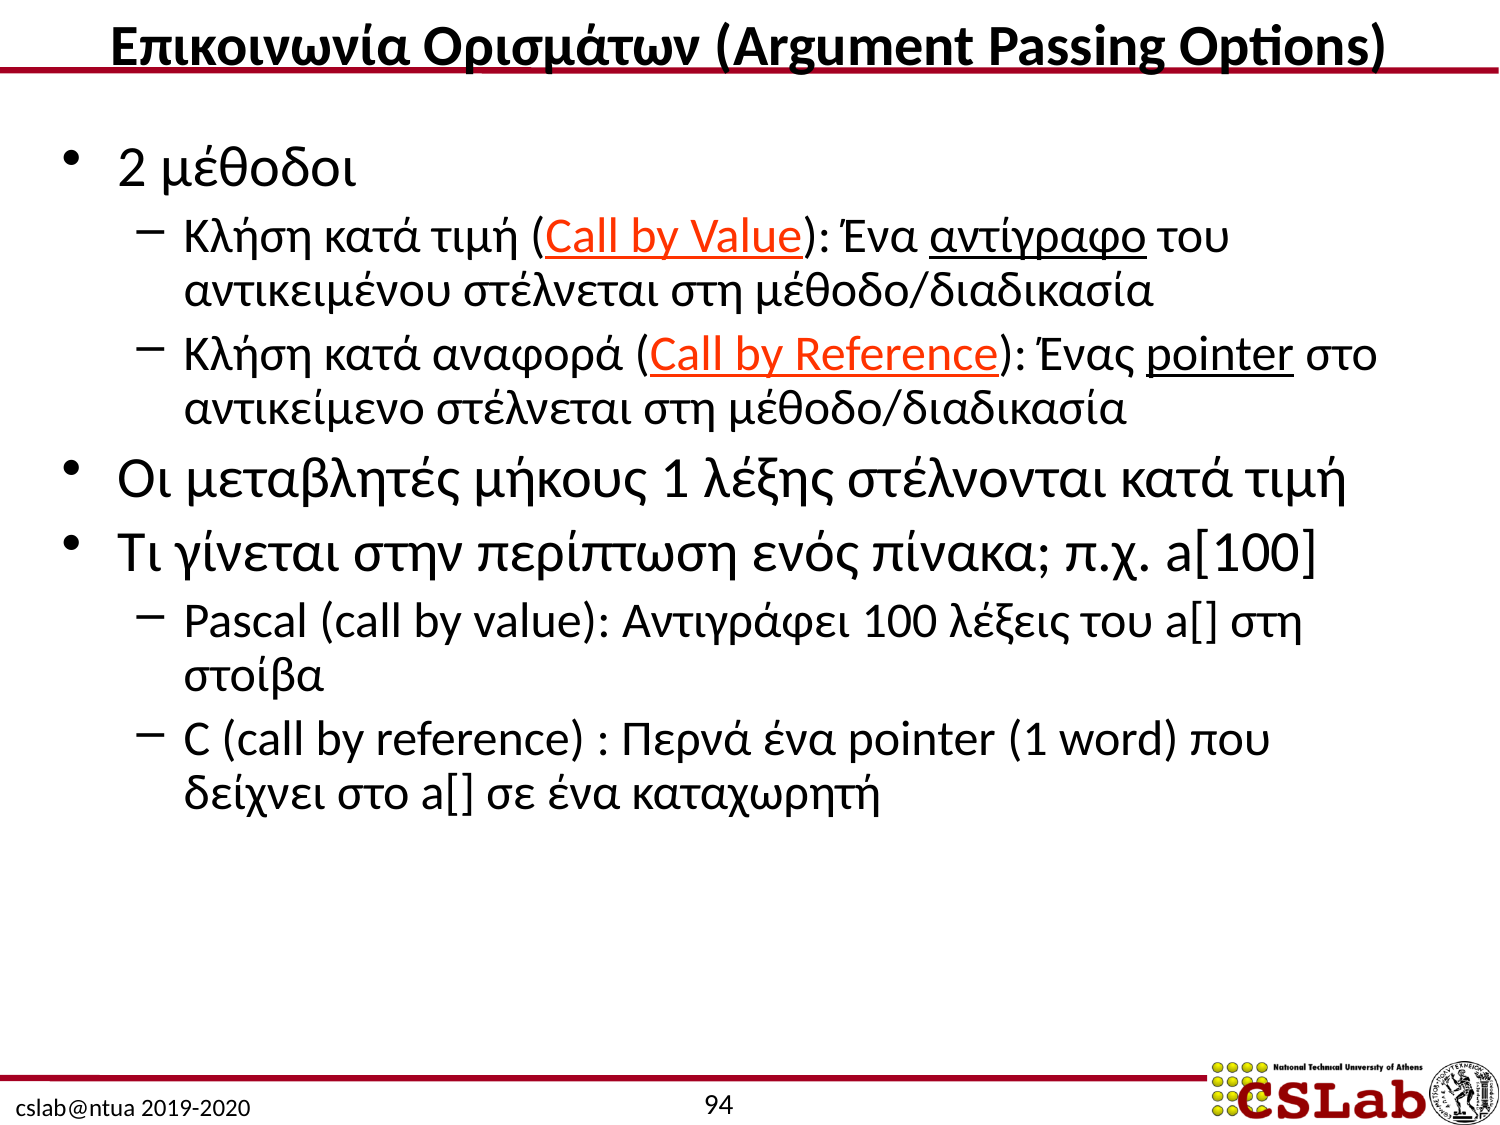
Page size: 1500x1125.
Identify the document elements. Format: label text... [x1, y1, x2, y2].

slide_number 94 [562, 1077, 876, 1118]
footer cslab@ntua 2019-2020 [0, 1083, 270, 1114]
picture [1207, 1060, 1499, 1125]
text_box Επικοινωνία Ορισμάτων (Argument Passing Options) [0, 0, 1499, 71]
text_box 2 μέθοδοι Κλήση κατά τιμή (Call by Value): Ένα αντίγραφο του αντικειμένου στέλνεται στη μέθοδο/διαδικασία Κλήση κατά αναφορά (Call by Reference): Ένας pointer στο αντικείμενο στέλνεται στη μέθοδο/διαδικασία Οι μεταβλητές μήκους 1 λέξης στέλνονται κατά τιμή Τι γίνεται στην περίπτωση ενός πίνακα; π.χ. a[100] Pascal (call by value): Αντιγράφει 100 λέξεις του a[] στη στοίβα C (call by reference) : Περνά ένα pointer (1 word) που δείχνει στο a[] σε ένα καταχωρητή [46, 128, 1430, 967]
